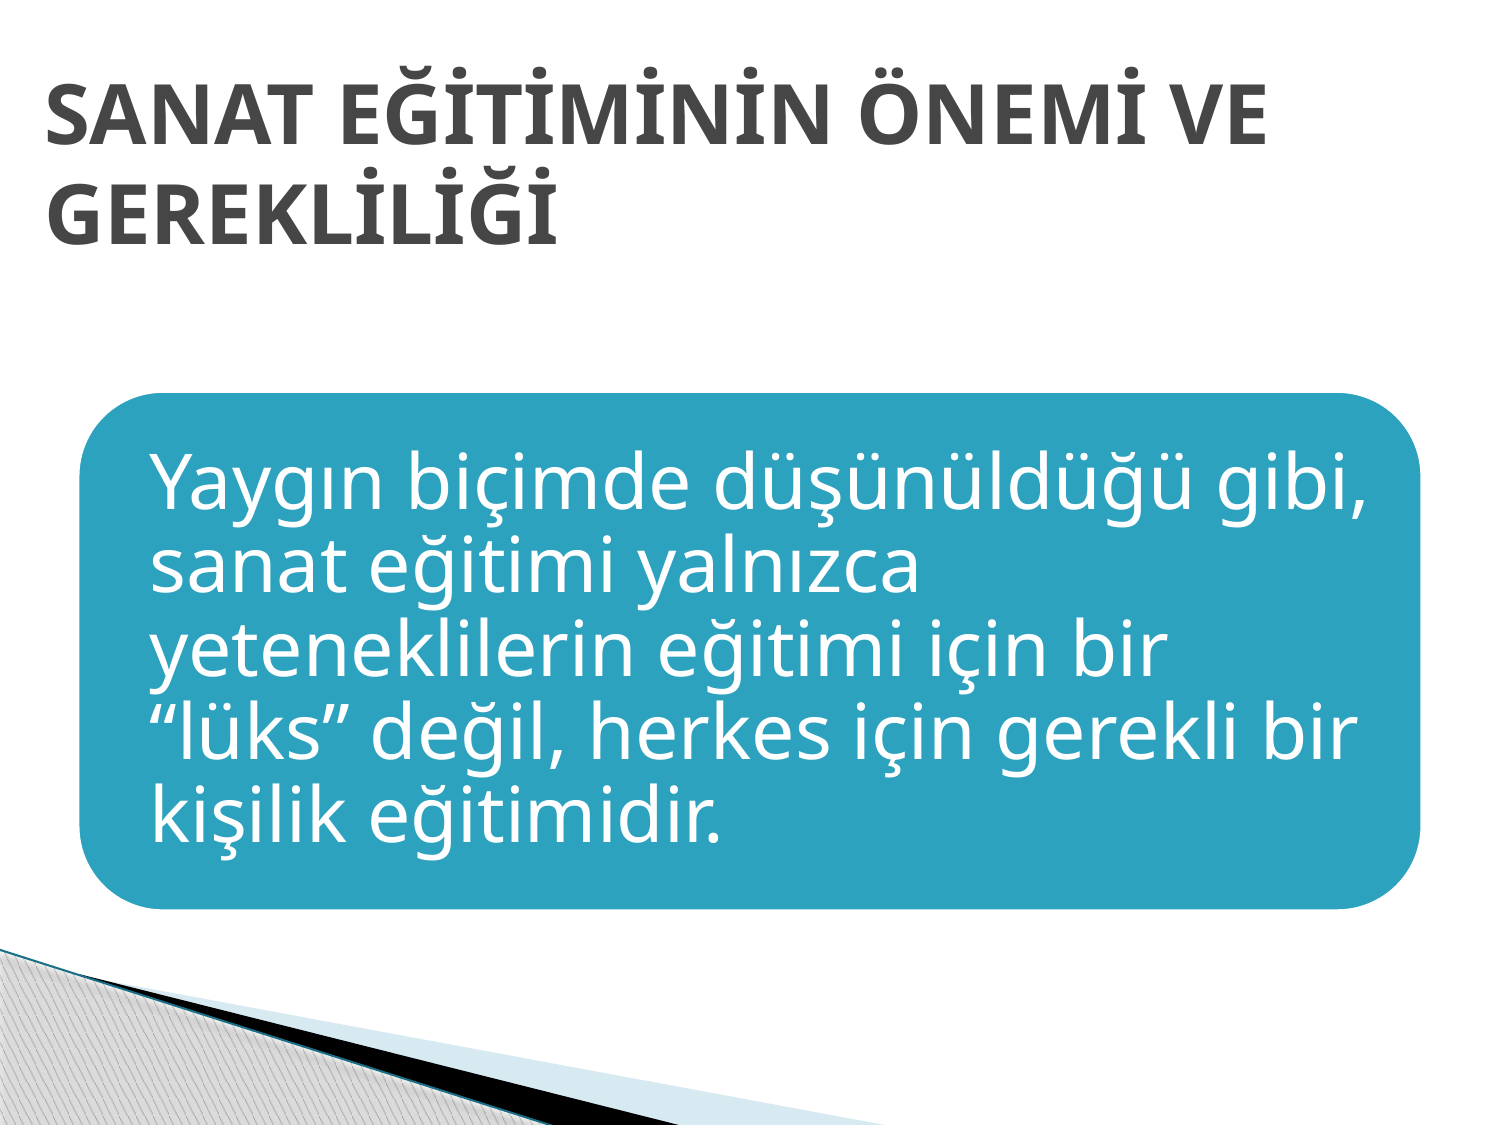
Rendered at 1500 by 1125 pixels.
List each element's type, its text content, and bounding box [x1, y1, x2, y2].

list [74, 385, 1426, 918]
title SANAT EĞİTİMİNİN ÖNEMİ VE GEREKLİLİĞİ [29, 90, 1500, 232]
